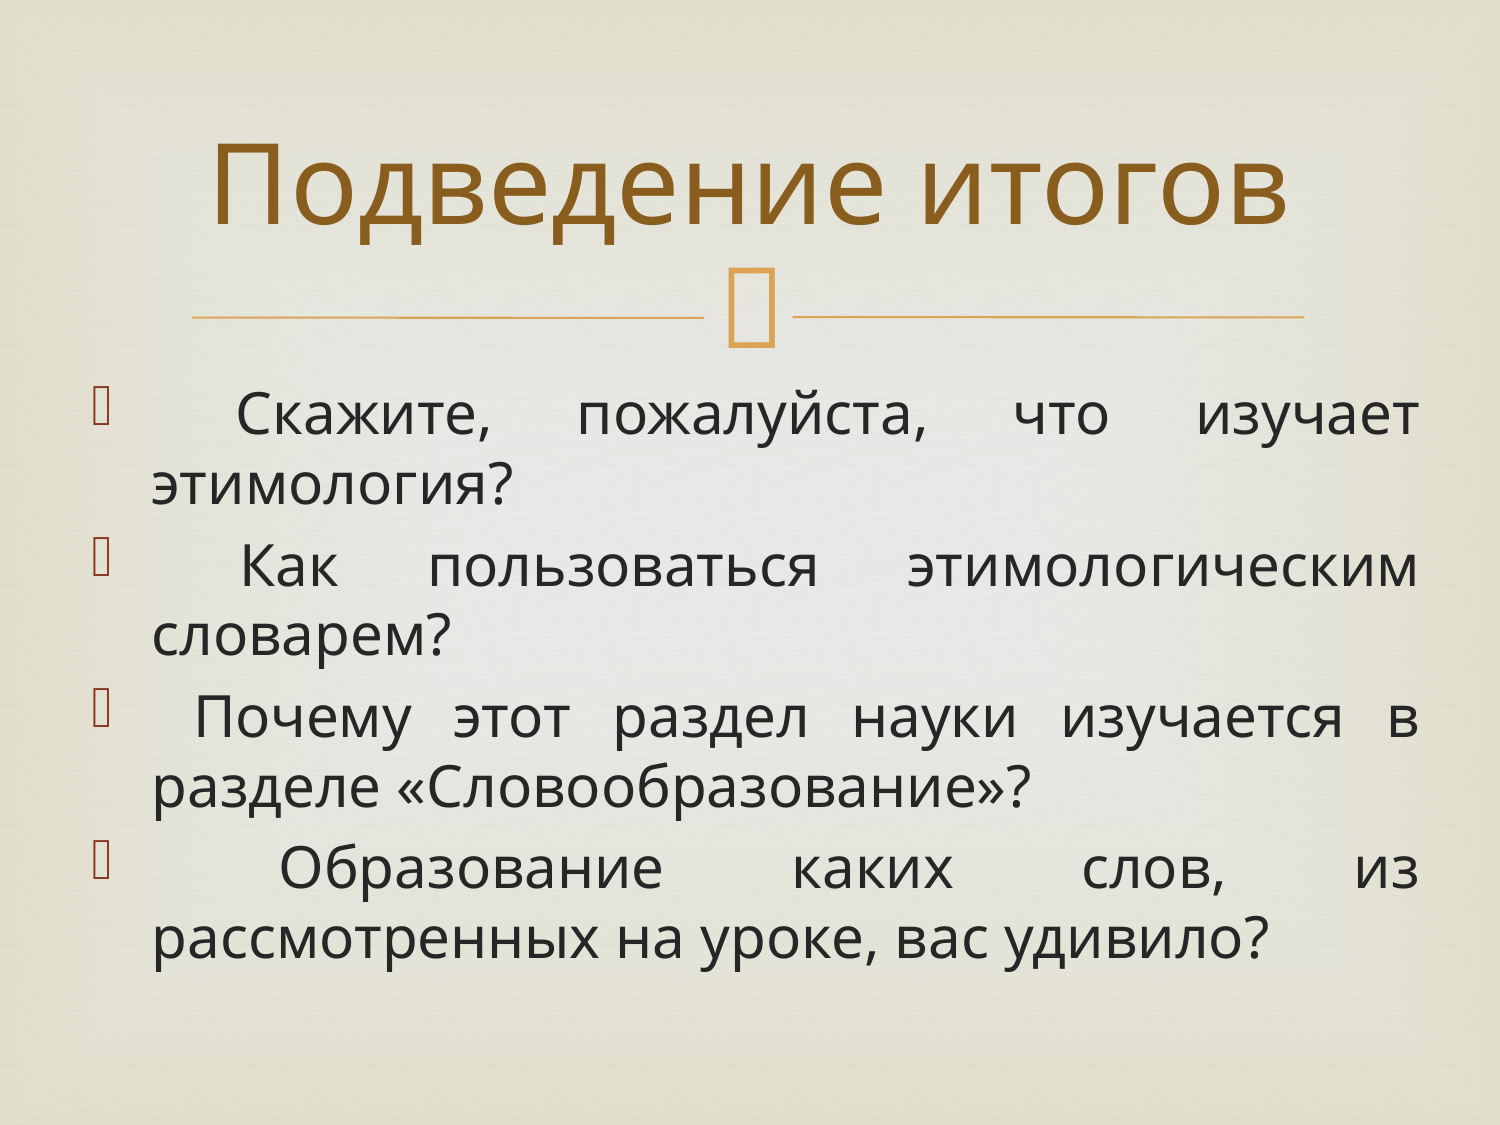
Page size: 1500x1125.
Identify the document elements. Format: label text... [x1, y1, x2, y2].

title Подведение итогов [112, 93, 1386, 267]
list Скажите, пожалуйста, что изучает этимология? Как пользоваться этимологическим словарем? Почему этот раздел науки изучается в разделе «Словообразование»? Образование каких слов, из рассмотренных на уроке, вас удивило? [76, 368, 1436, 1005]
